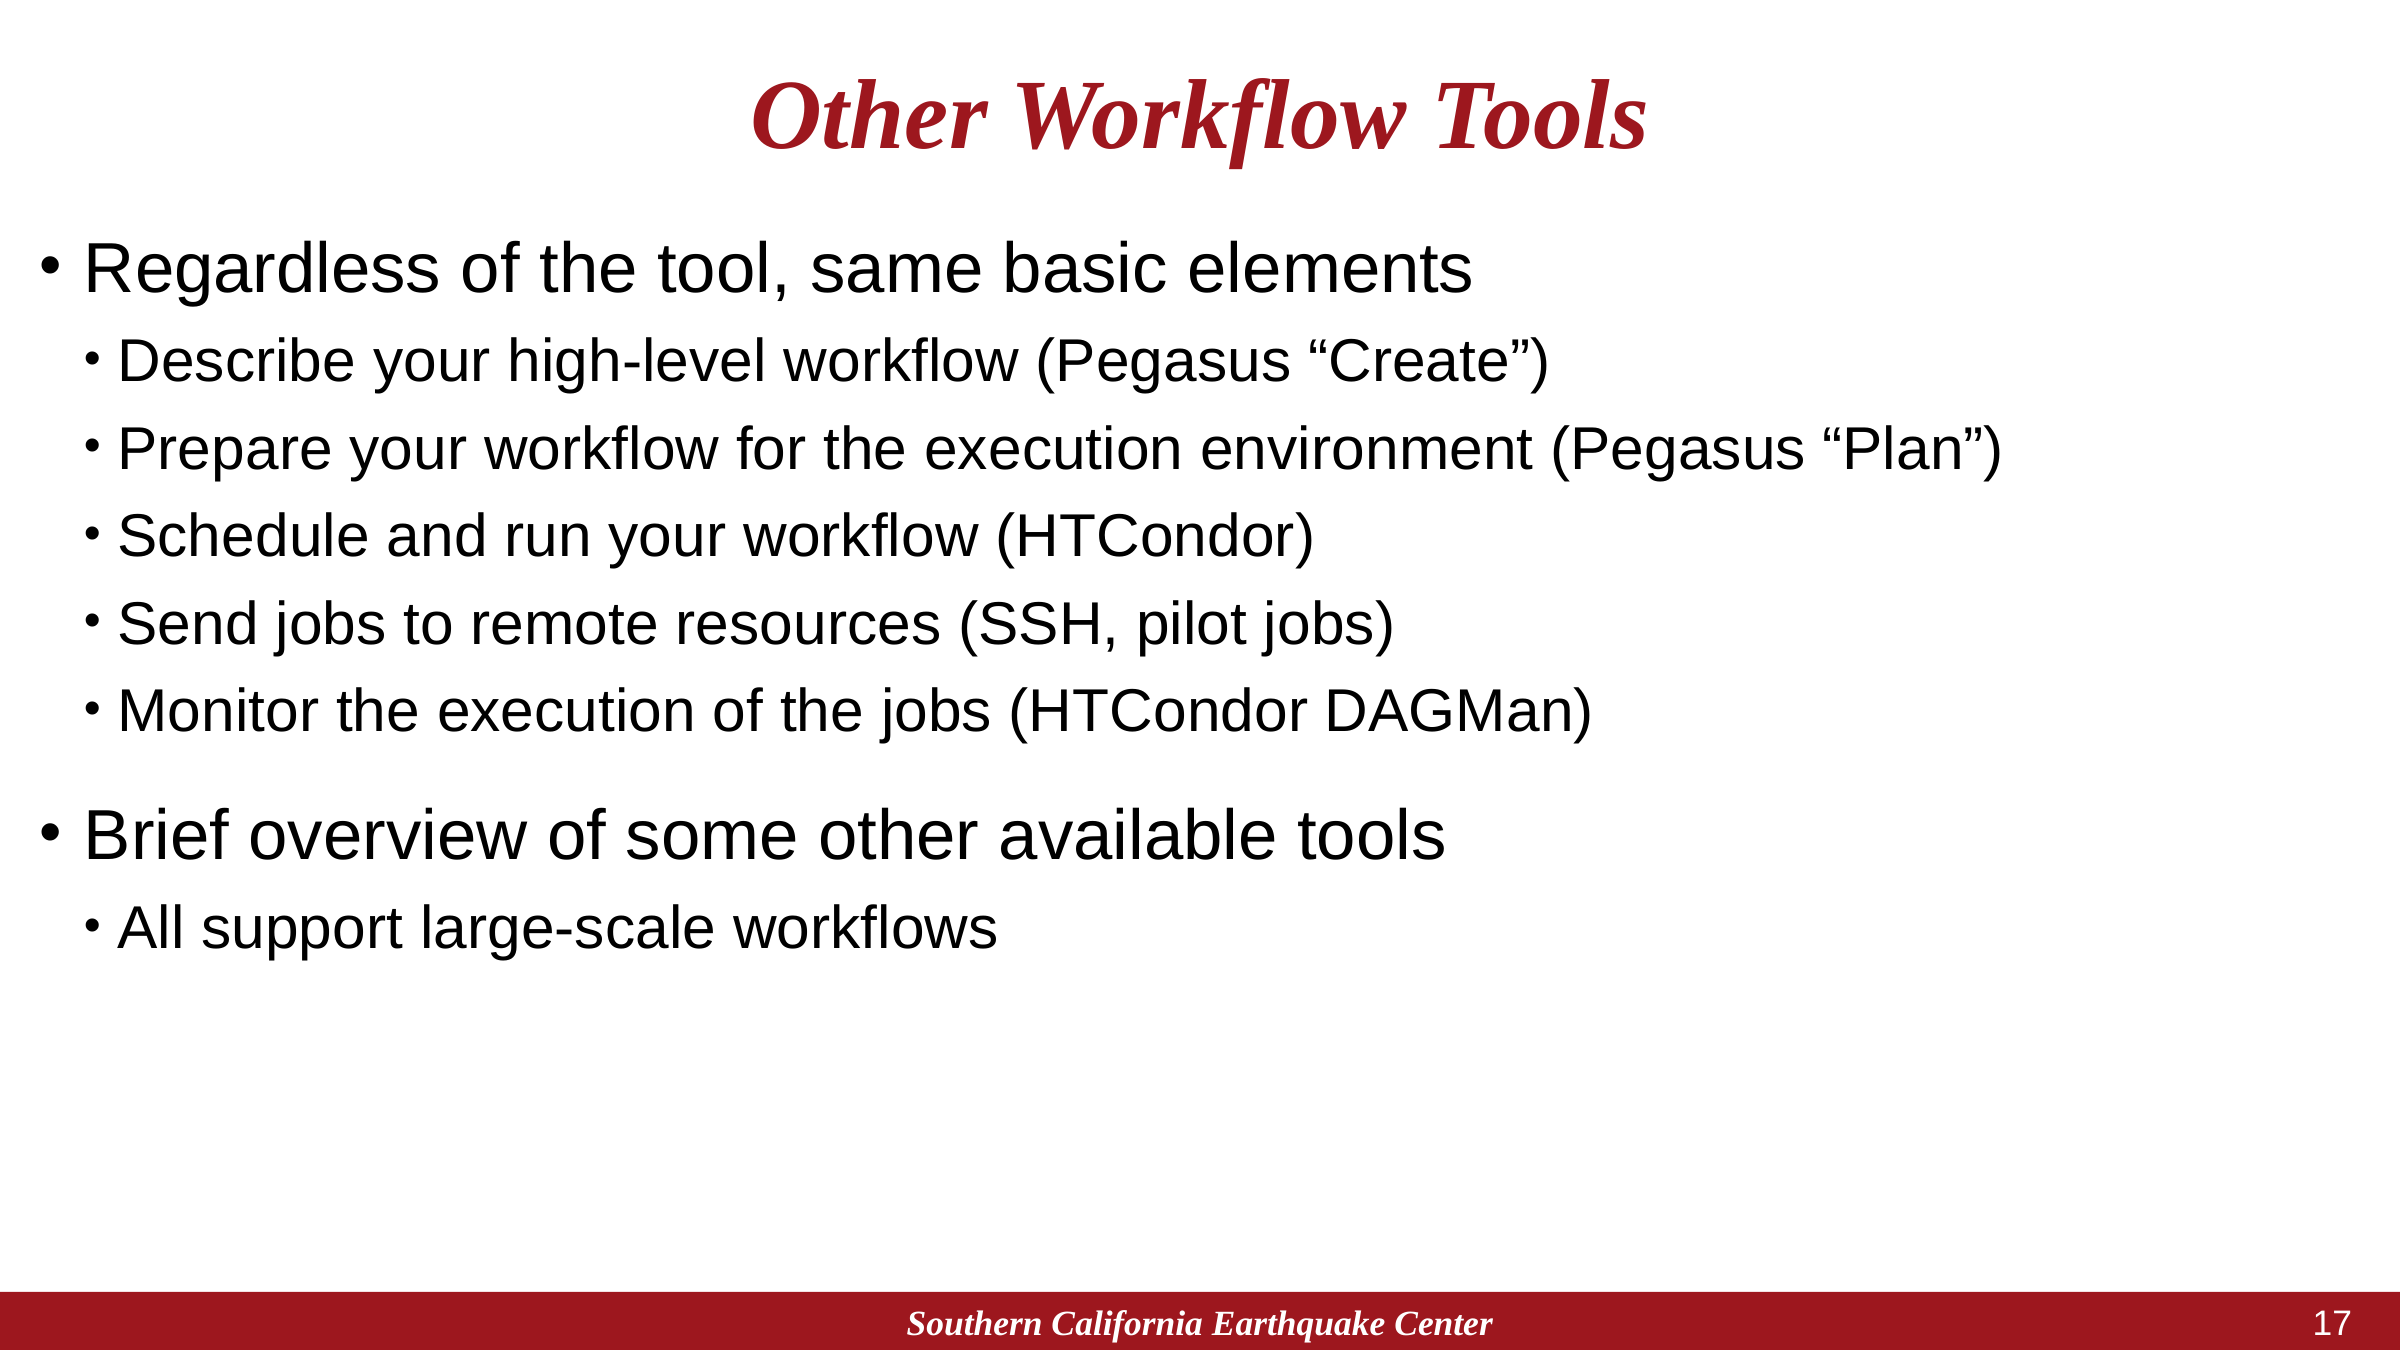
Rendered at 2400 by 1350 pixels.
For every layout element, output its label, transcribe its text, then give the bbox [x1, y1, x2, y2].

title Other Workflow Tools [59, 54, 2341, 180]
list Regardless of the tool, same basic elements Describe your high-level workflow (Pegasus “Create”) Prepare your workflow for the execution environment (Pegasus “Plan”) Schedule and run your workflow (HTCondor) Send jobs to remote resources (SSH, pilot jobs) Monitor the execution of the jobs (HTCondor DAGMan) Brief overview of some other available tools All support large-scale workflows [20, 212, 2365, 1143]
footer Southern California Earthquake Center [794, 1285, 1606, 1350]
slide_number 16 [2145, 1303, 2371, 1339]
